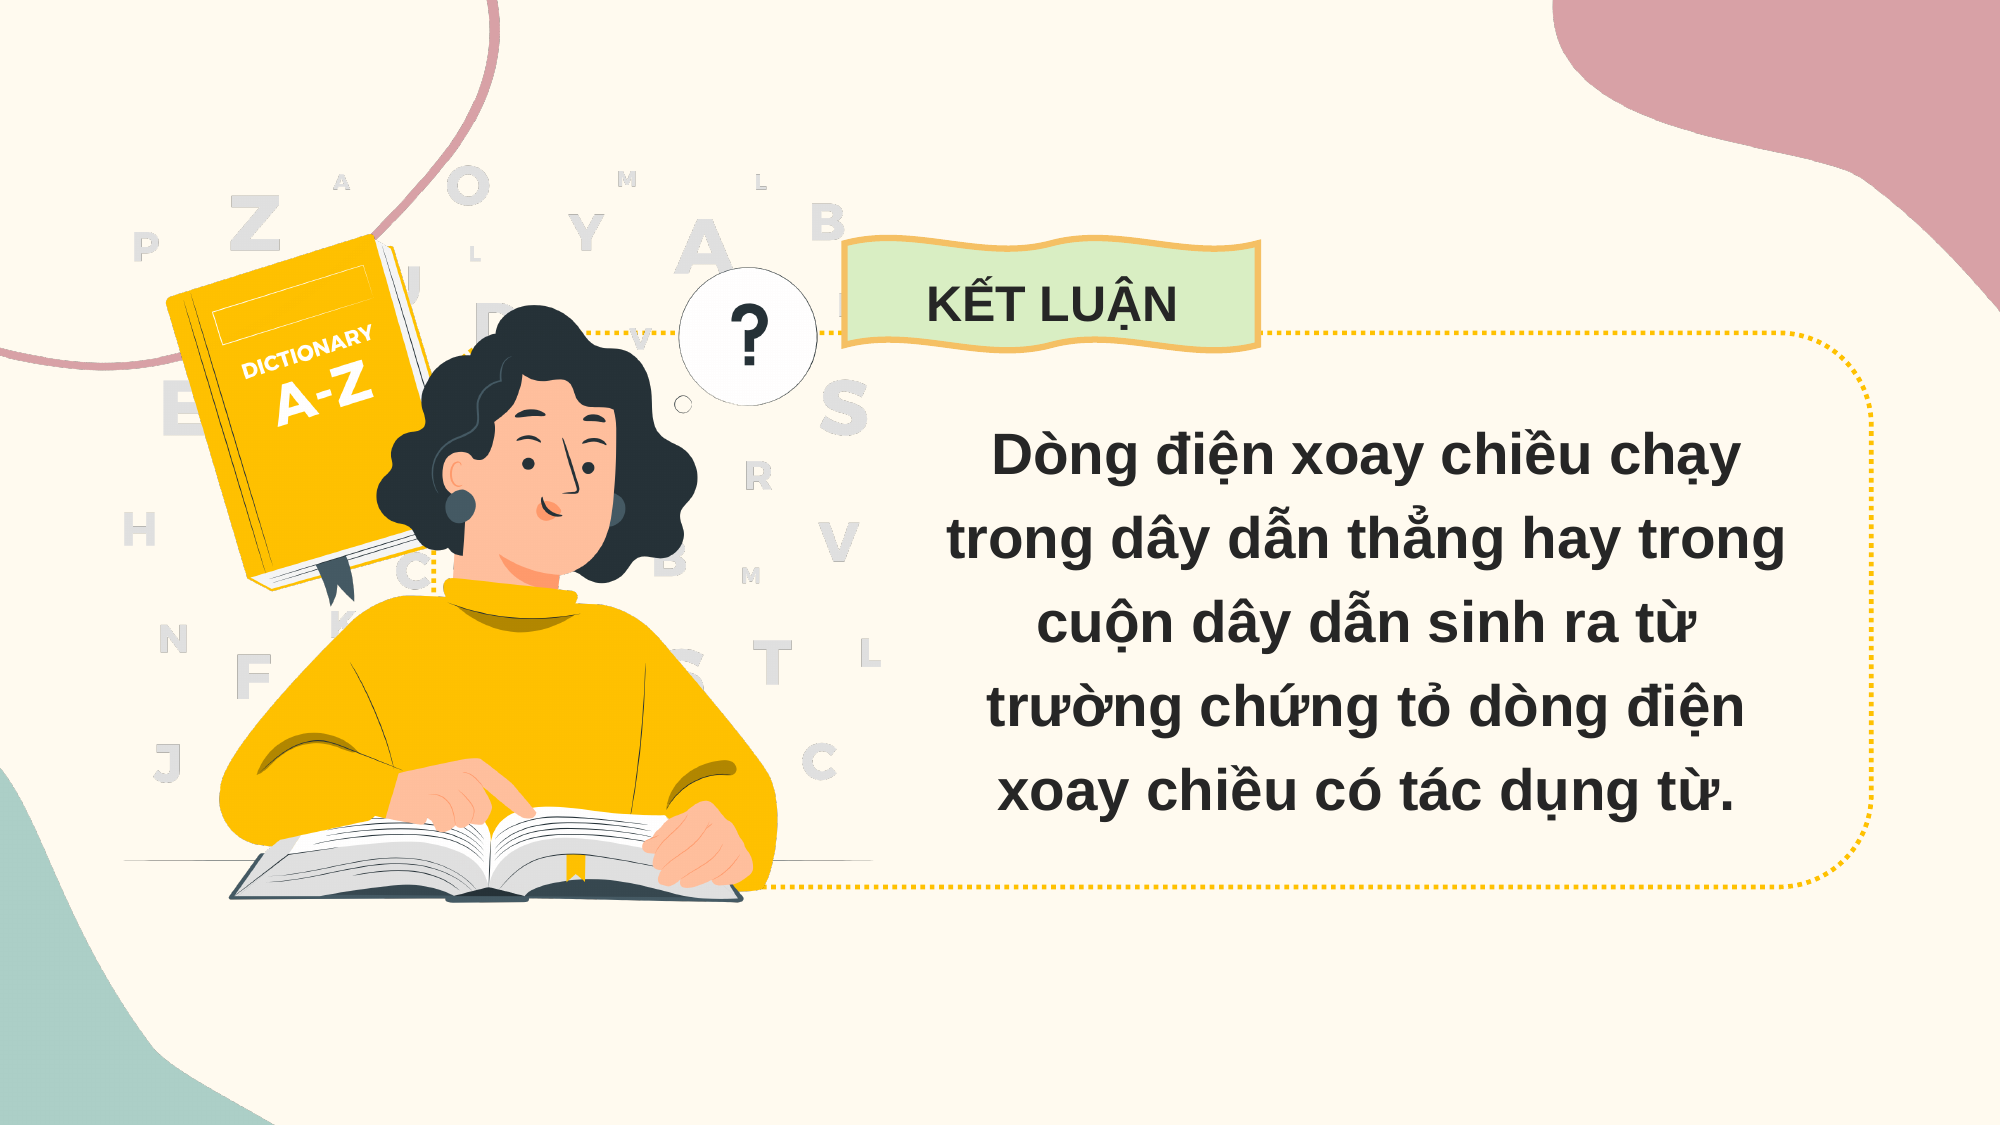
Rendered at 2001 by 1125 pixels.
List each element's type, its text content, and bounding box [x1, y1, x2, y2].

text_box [844, 237, 1259, 351]
text_box [913, 331, 1873, 888]
text_box Dòng điện xoay chiều chạy trong dây dẫn thẳng hay trong cuộn dây dẫn sinh ra từ trường chứng tỏ dòng điện xoay chiều có tác dụng từ. [932, 401, 1802, 822]
picture [1455, 0, 2000, 530]
picture [0, 0, 913, 1125]
